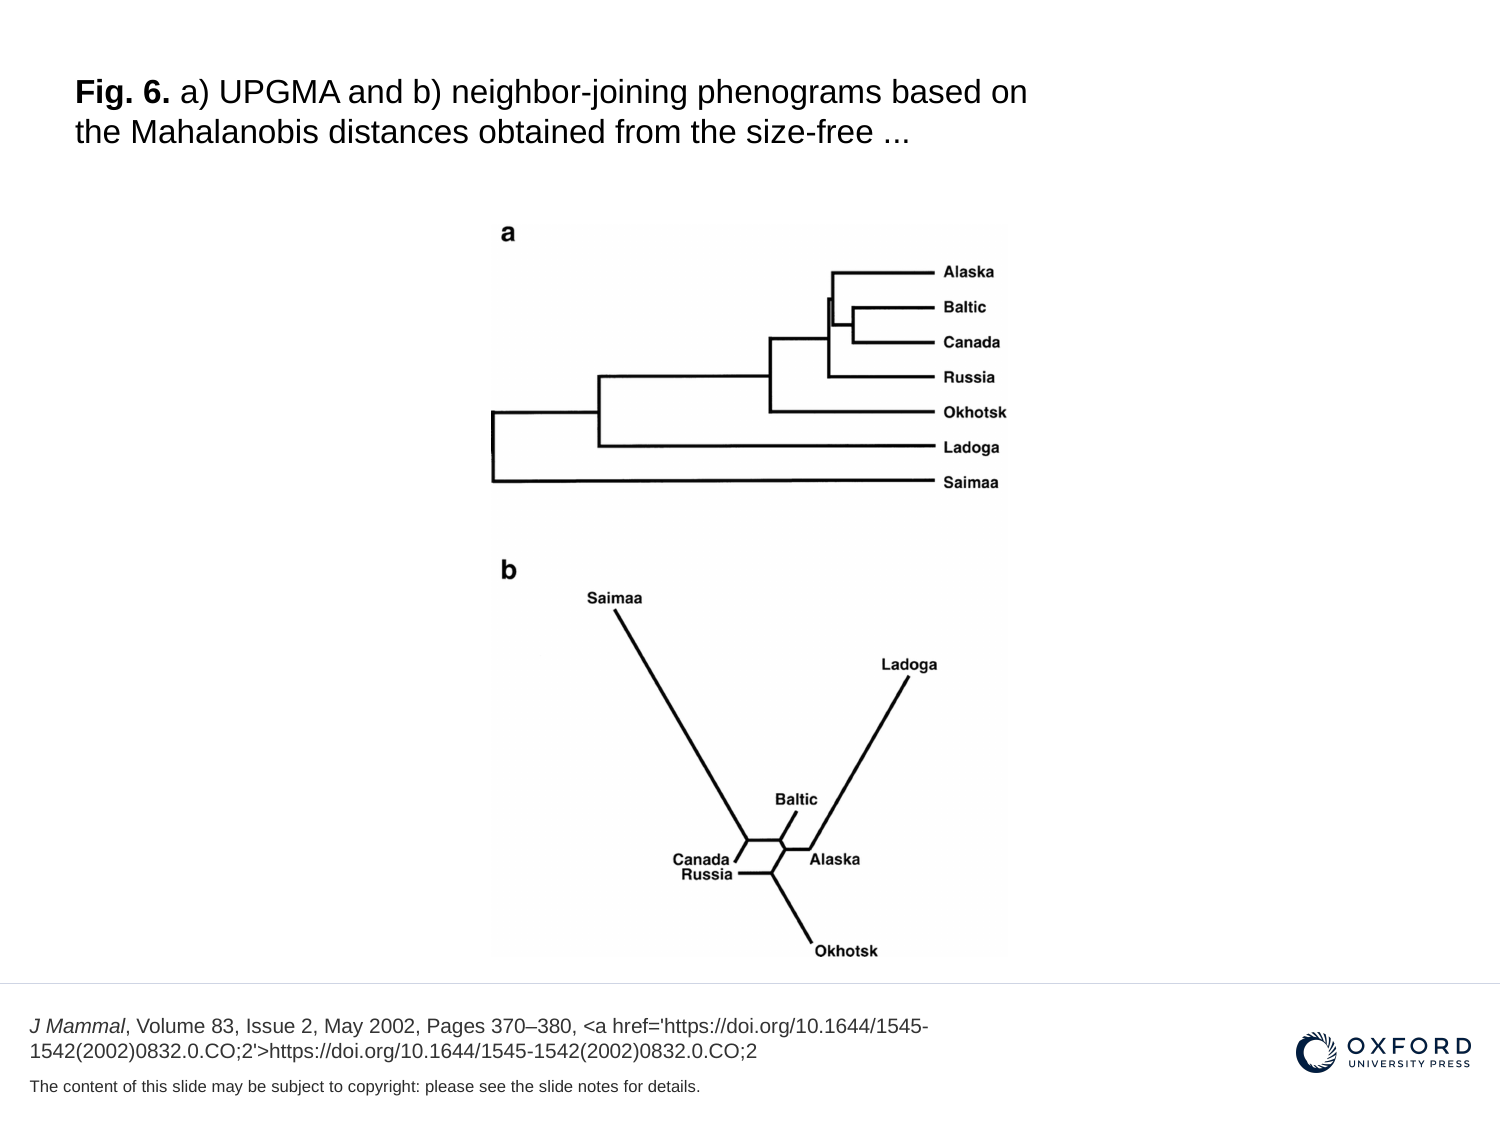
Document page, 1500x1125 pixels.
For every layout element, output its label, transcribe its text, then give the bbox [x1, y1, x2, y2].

title Fig. 6. a) UPGMA and b) neighbor-joining phenograms based on the Mahalanobis distances obtained from the size-free ... [75, 69, 1078, 171]
footer J Mammal, Volume 83, Issue 2, May 2002, Pages 370–380, <a href='https://doi.org/10.1644/1545-1542(2002)0832.0.CO;2'>https://doi.org/10.1644/1545-1542(2002)0832.0.CO;2 The content of this slide may be subject to copyright: please see the slide notes for details. [0, 983, 1260, 1125]
picture [1296, 1032, 1471, 1073]
picture [491, 224, 1008, 957]
